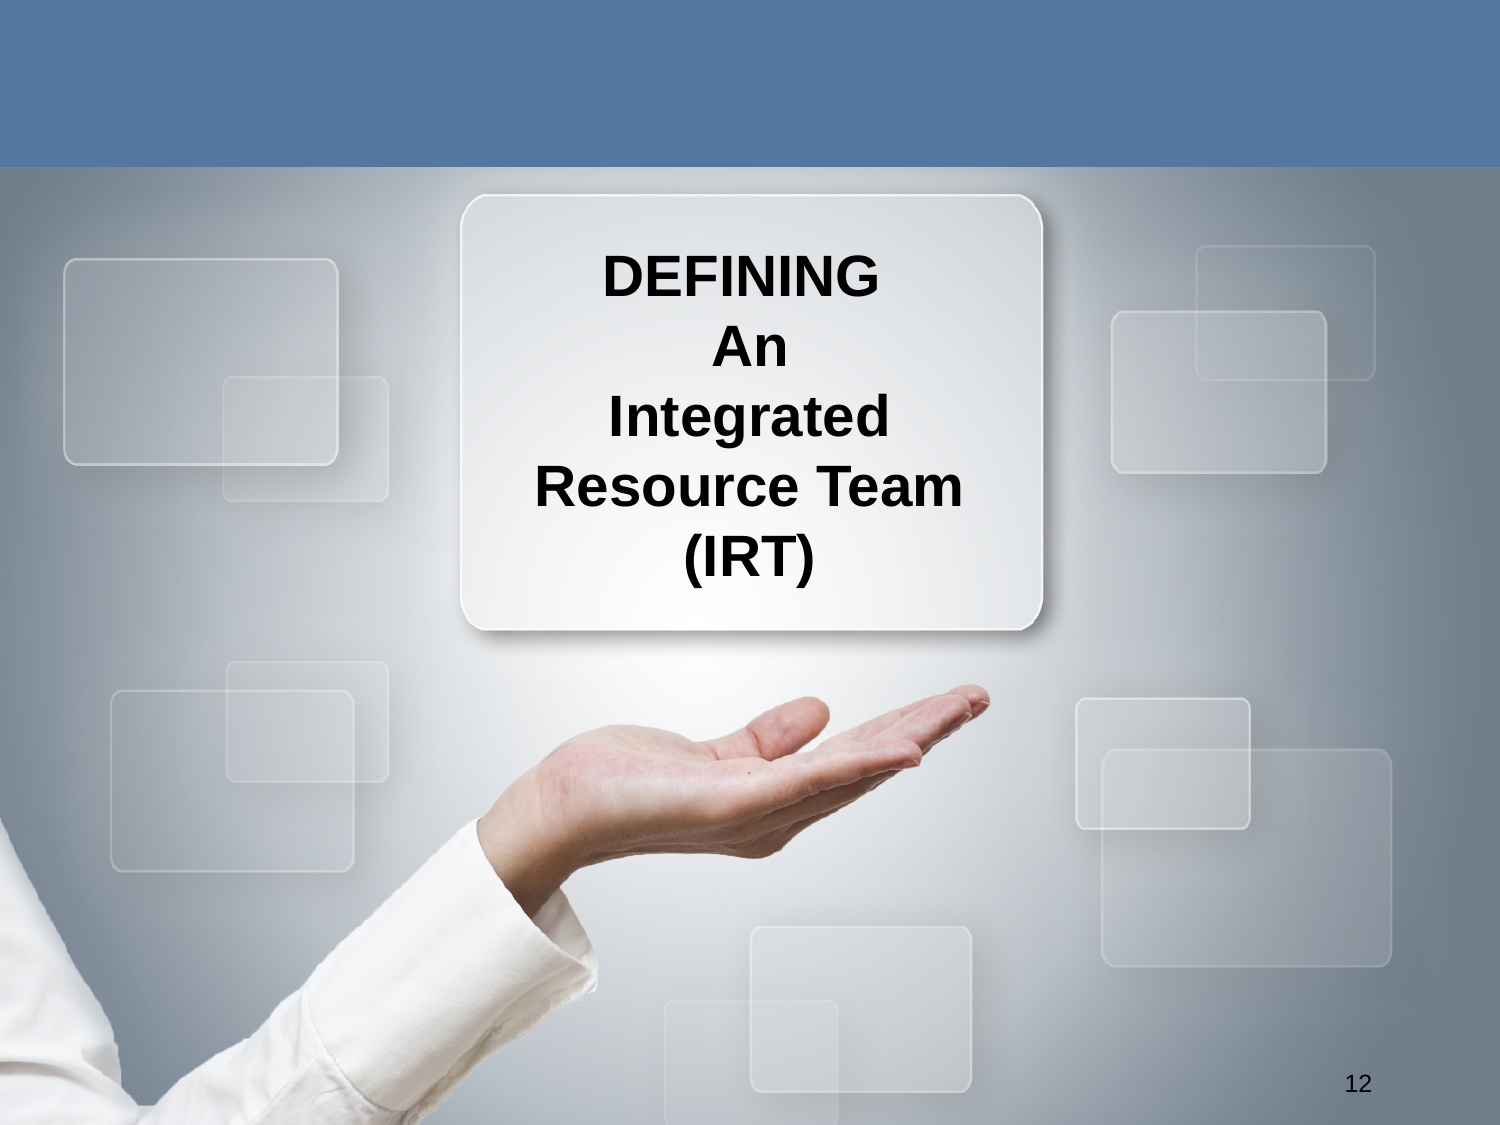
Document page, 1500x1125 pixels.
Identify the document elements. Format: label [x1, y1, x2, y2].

picture [0, 167, 1500, 1125]
